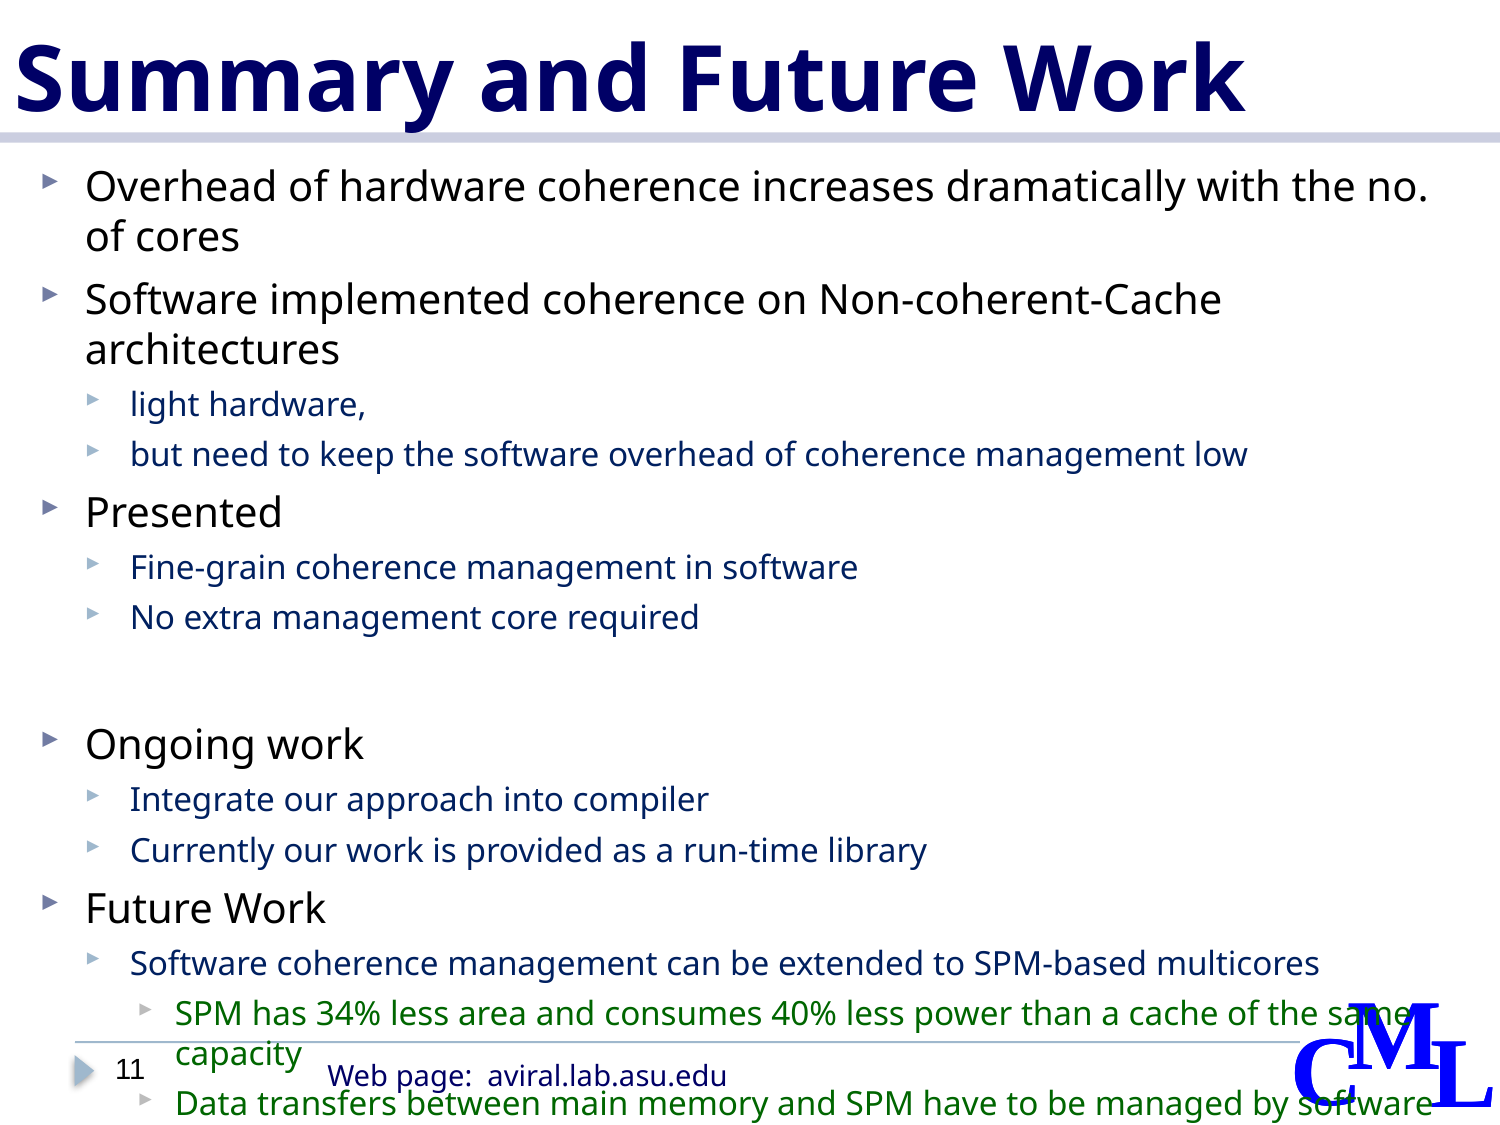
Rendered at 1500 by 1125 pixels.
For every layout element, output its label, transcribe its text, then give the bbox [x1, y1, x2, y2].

title Summary and Future Work [0, 0, 1500, 138]
list Overhead of hardware coherence increases dramatically with the no. of cores Software implemented coherence on Non-coherent-Cache architectures light hardware, but need to keep the software overhead of coherence management low Presented Fine-grain coherence management in software No extra management core required Ongoing work Integrate our approach into compiler Currently our work is provided as a run-time library Future Work Software coherence management can be extended to SPM-based multicores SPM has 34% less area and consumes 40% less power than a cache of the same capacity Data transfers between main memory and SPM have to be managed by software [24, 152, 1488, 1037]
slide_number 11 [100, 1042, 313, 1103]
